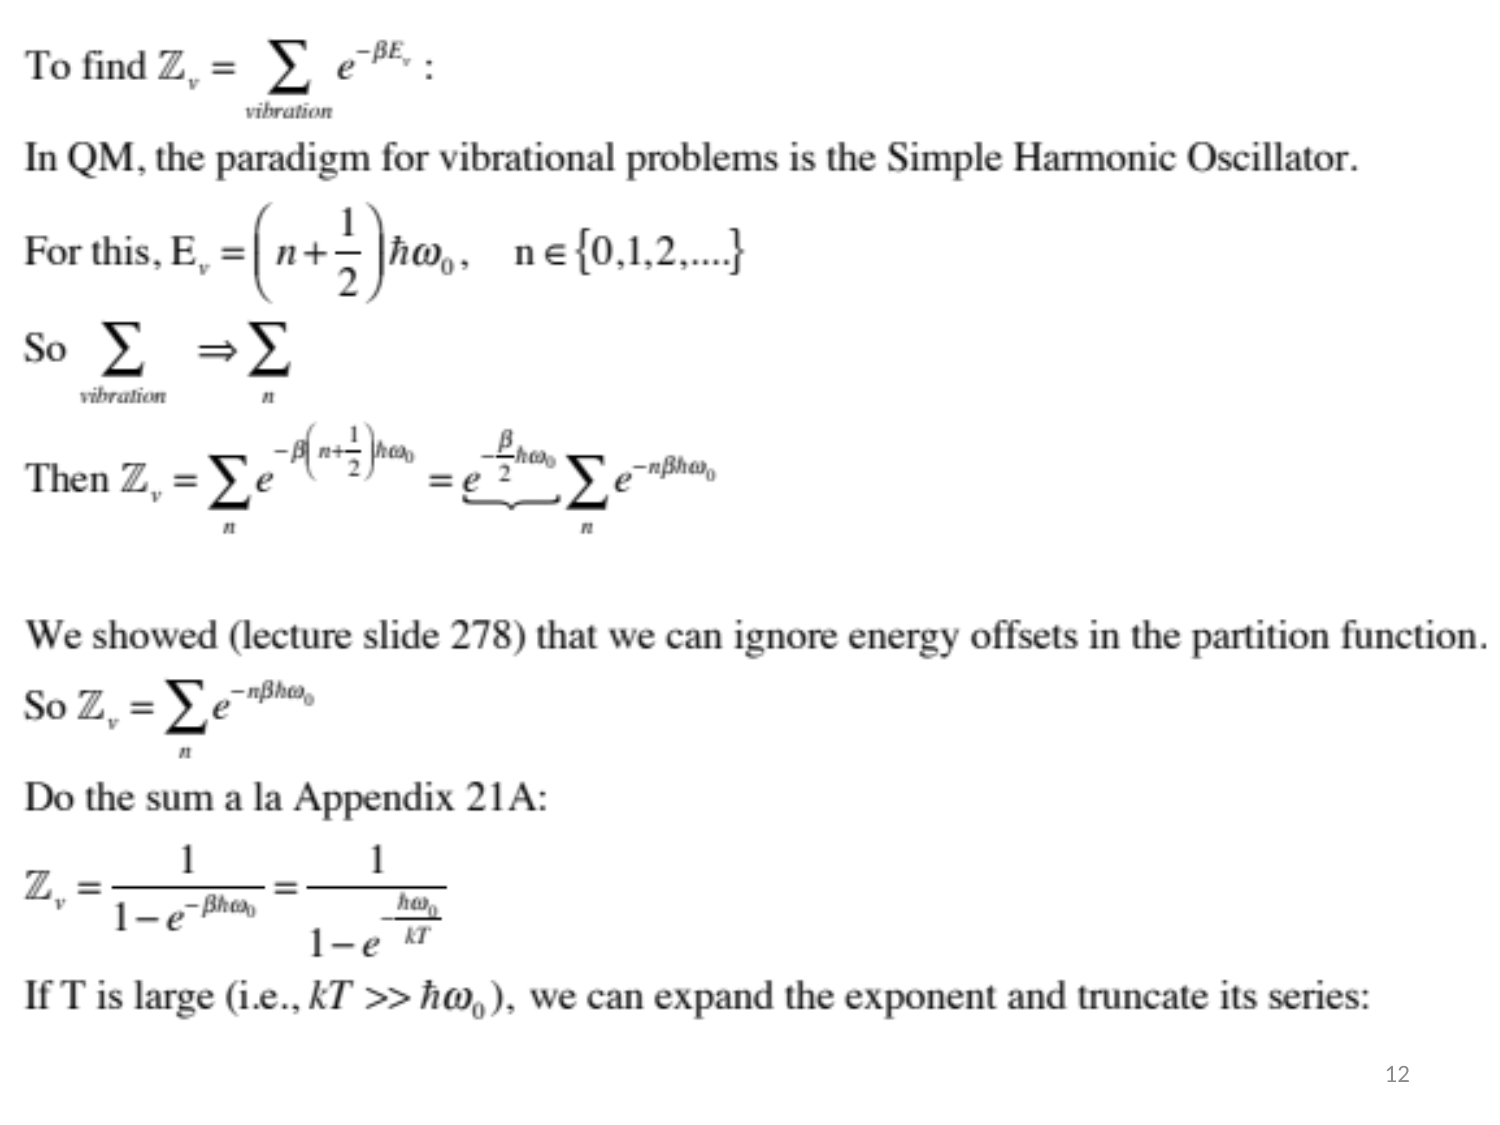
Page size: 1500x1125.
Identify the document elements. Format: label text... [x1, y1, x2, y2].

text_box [19, 33, 1487, 1023]
slide_number 292 [1074, 1042, 1425, 1103]
